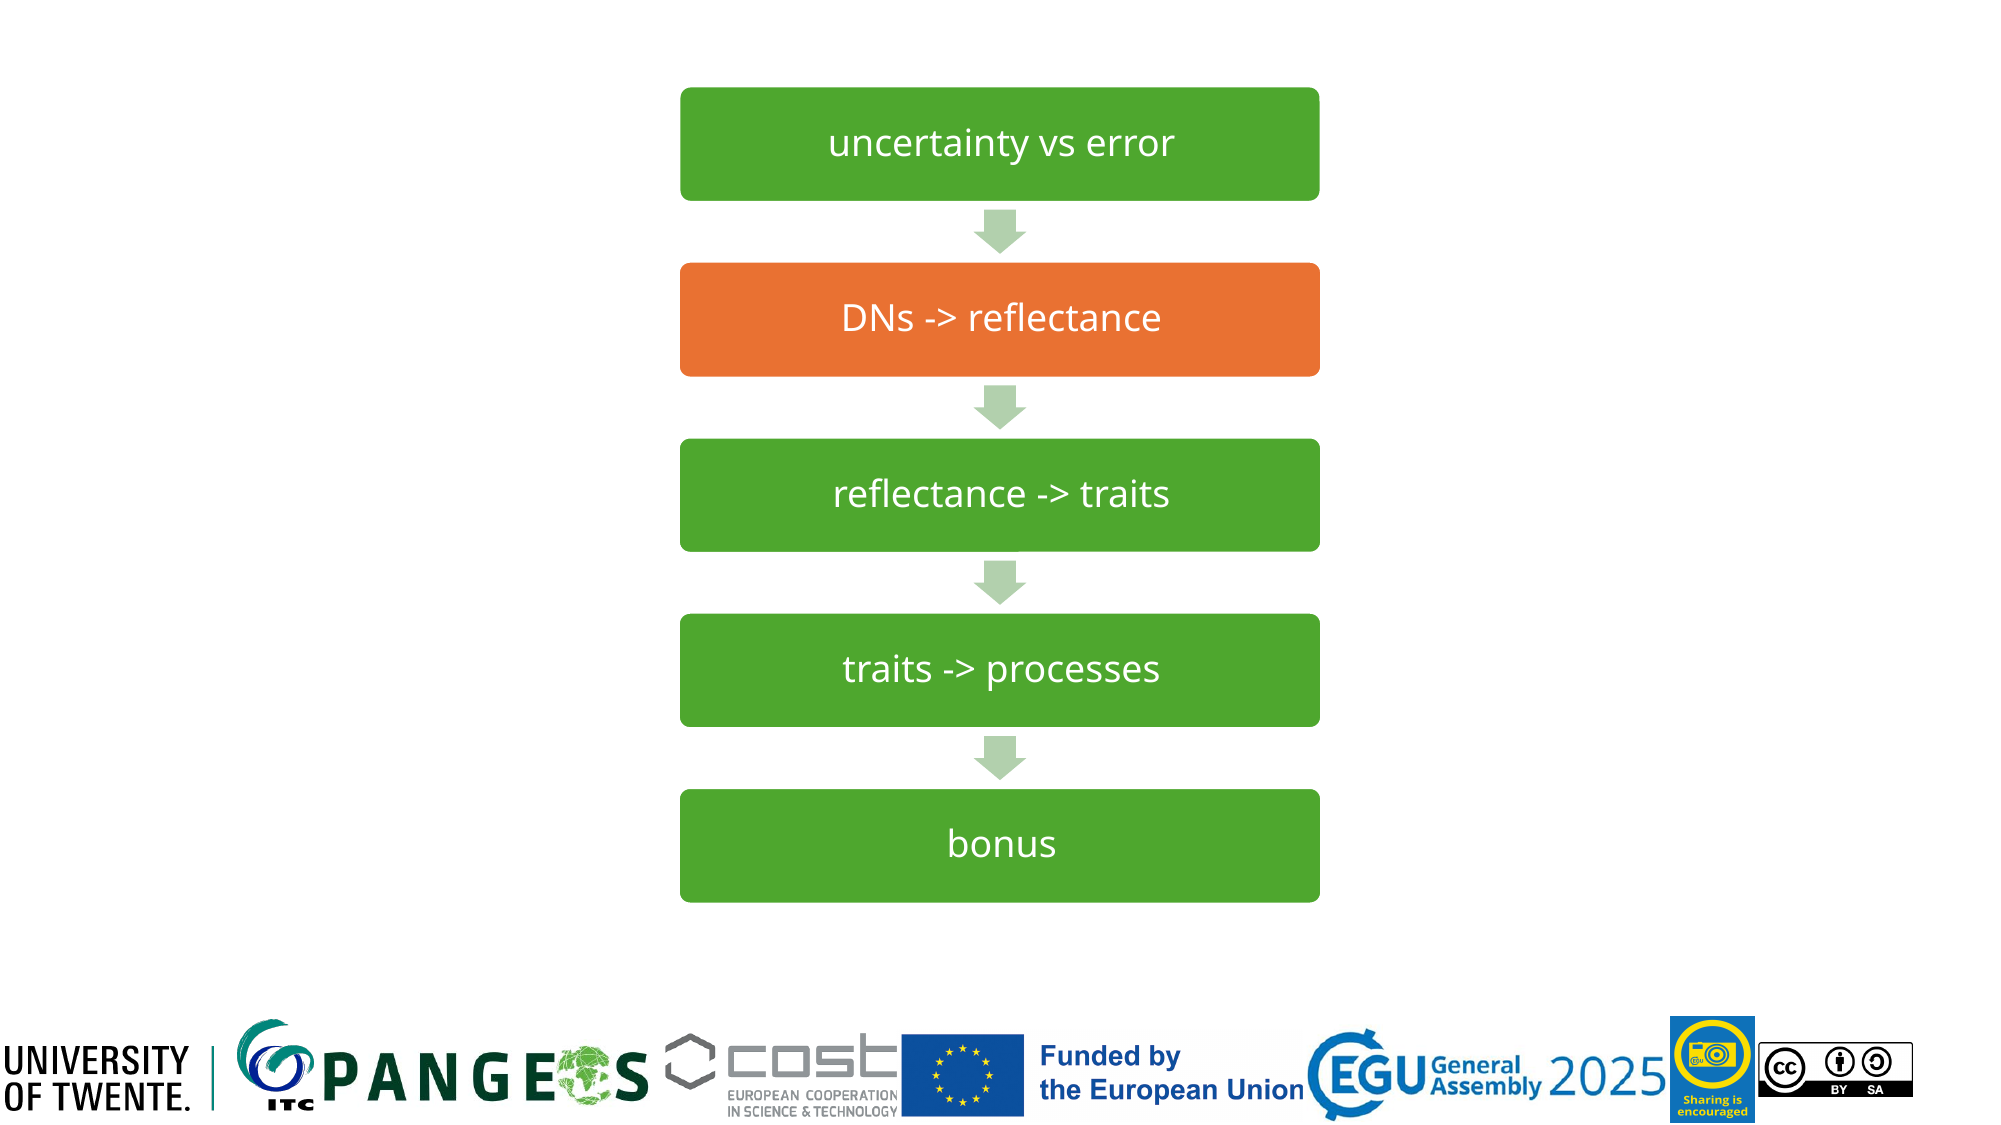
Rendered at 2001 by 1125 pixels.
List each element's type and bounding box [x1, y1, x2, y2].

picture [1758, 1042, 1913, 1097]
picture [654, 1016, 1755, 1123]
text_box [290, 84, 1710, 906]
picture [5, 1019, 650, 1111]
